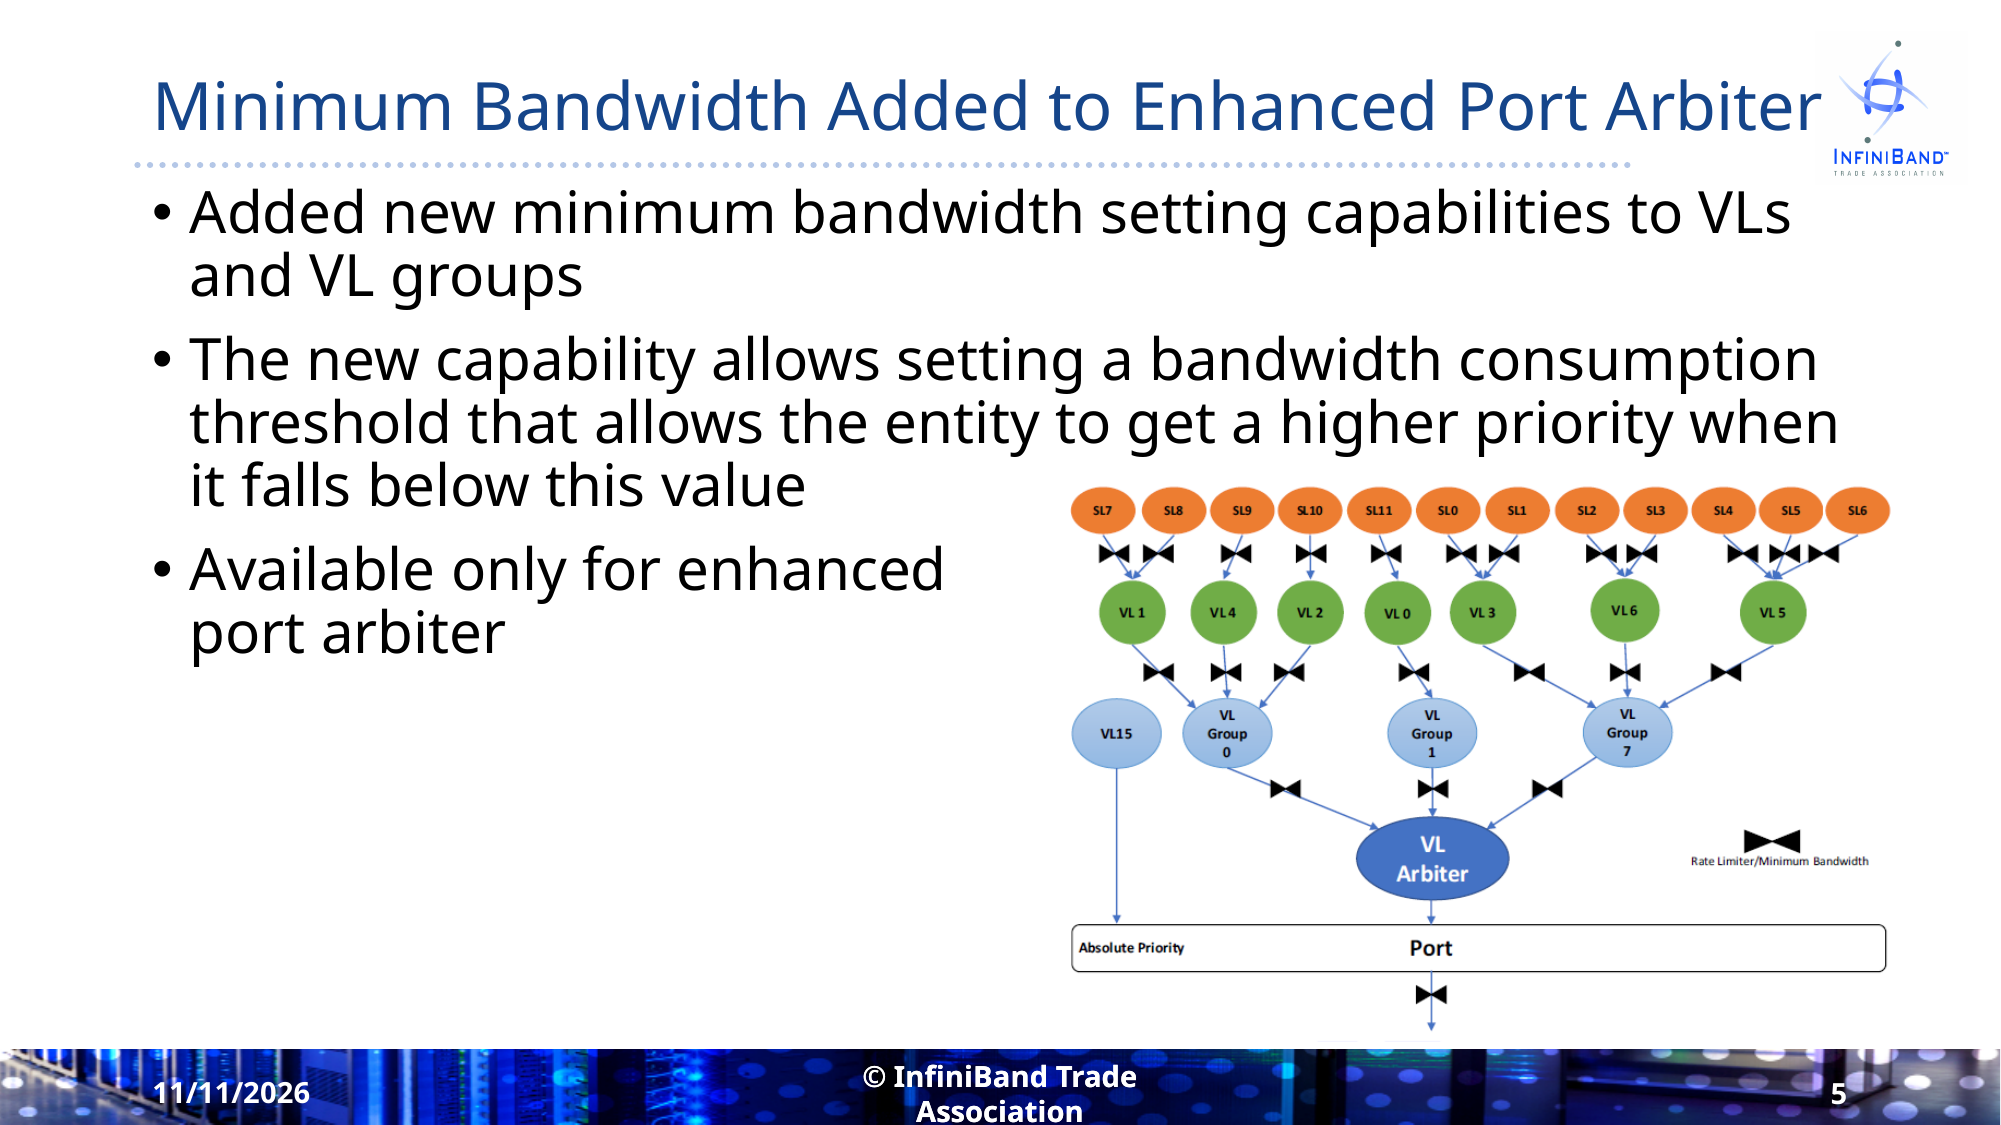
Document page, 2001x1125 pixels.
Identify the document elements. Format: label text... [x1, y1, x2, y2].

picture [1863, 31, 1968, 185]
picture [0, 1049, 2001, 1125]
picture [1059, 480, 1891, 1042]
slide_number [137, 1064, 406, 1124]
title Minimum Bandwidth Added to Enhanced Port Arbiter [137, 0, 1863, 176]
list Added new minimum bandwidth setting capabilities to VLs and VL groups The new capability allows setting a bandwidth consumption threshold that allows the entity to get a higher priority when it falls below this value Available only for enhanced port arbiter [137, 176, 1863, 949]
slide_number 5 [1412, 1065, 1863, 1125]
